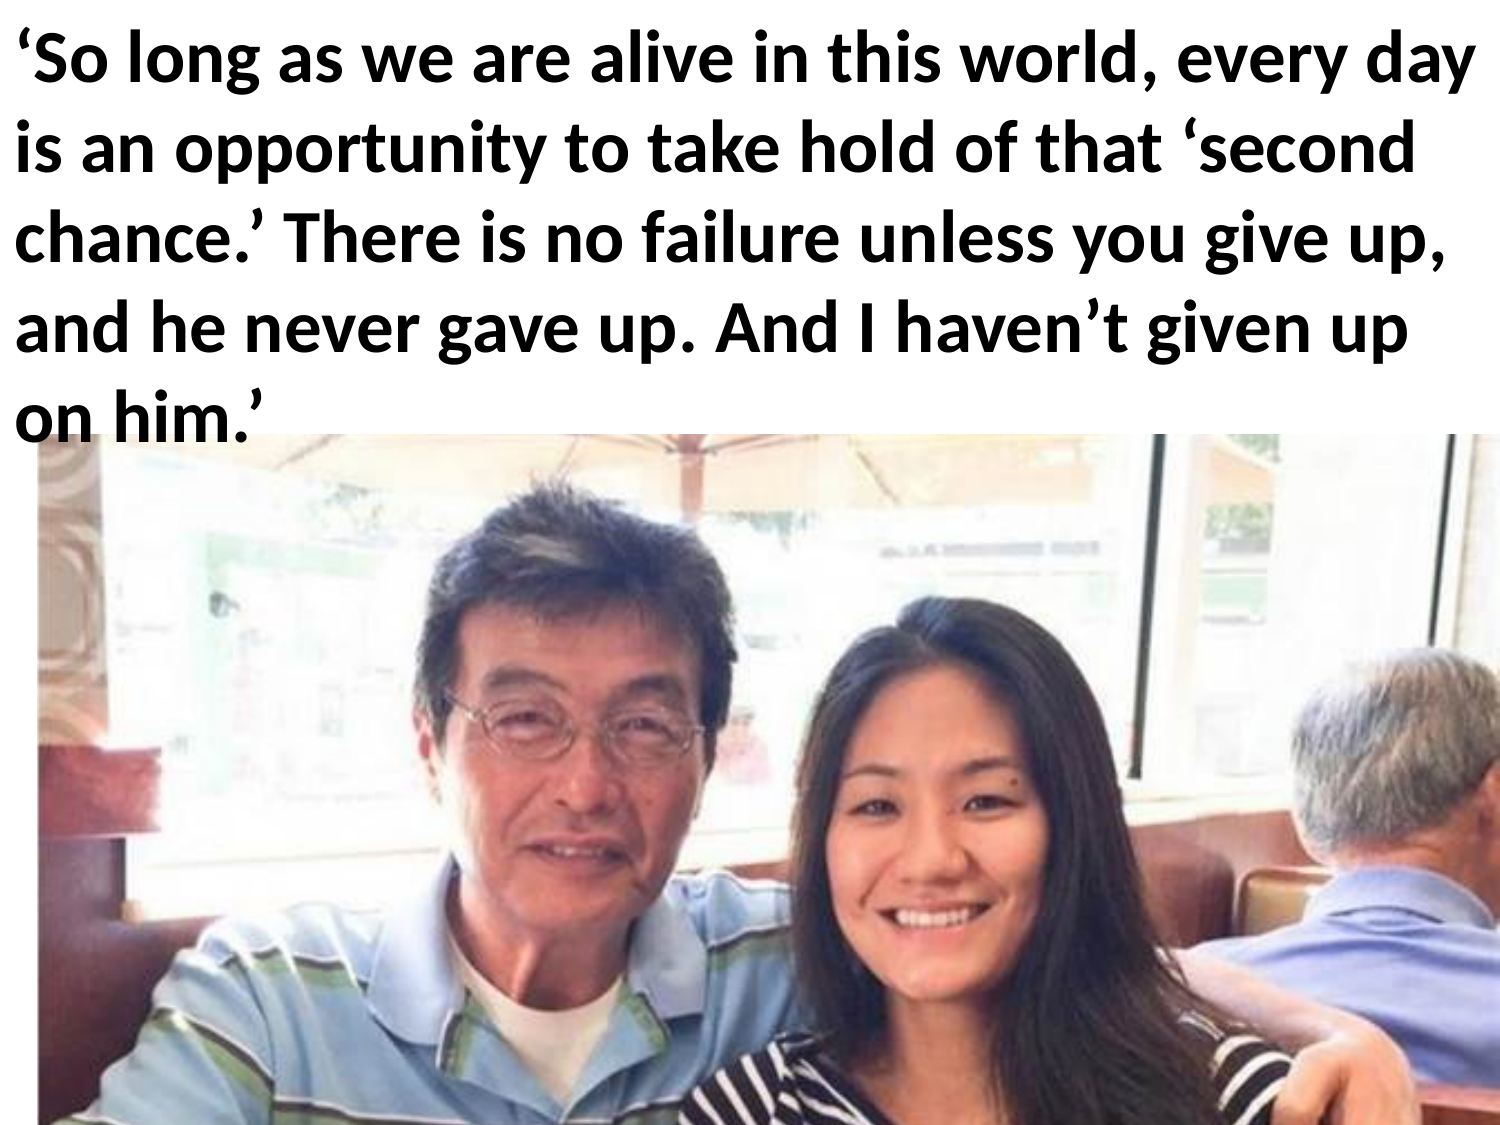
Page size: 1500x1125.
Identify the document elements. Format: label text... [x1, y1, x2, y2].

text_box ‘So long as we are alive in this world, every day is an opportunity to take hold of that ‘second chance.’ There is no failure unless you give up, and he never gave up. And I haven’t given up on him.’ [0, 0, 1500, 555]
picture [37, 434, 1500, 1125]
